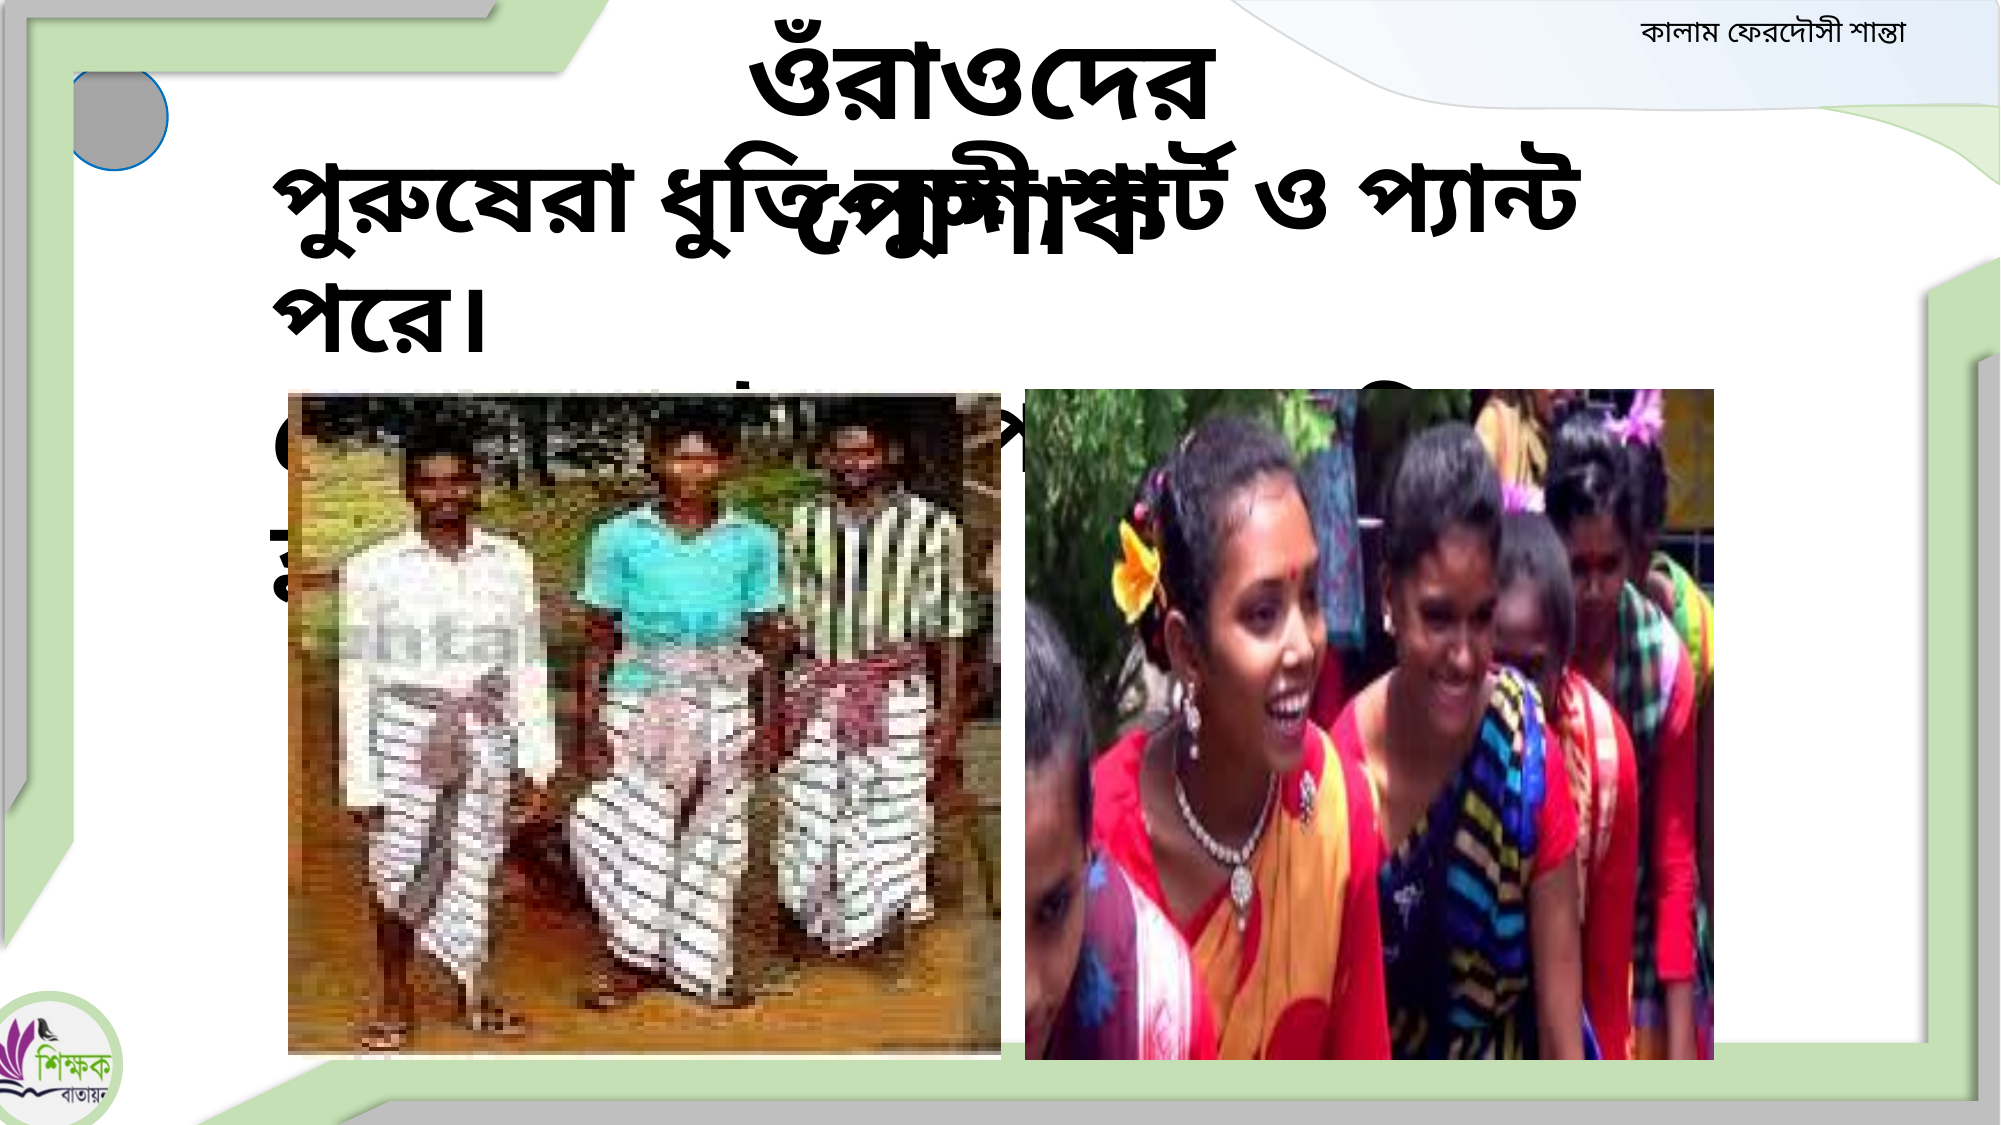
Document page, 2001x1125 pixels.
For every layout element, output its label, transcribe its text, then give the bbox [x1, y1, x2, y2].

picture [1024, 389, 1714, 1060]
text_box পুরুষেরা ধুতি,লুঙ্গী,শার্ট ও প্যান্ট পরে। মেয়েরা মোটা কাপড়ের শাড়ি ও ব্লাউজ পরে। [256, 124, 1745, 620]
picture [288, 389, 1001, 1060]
text_box ওঁরাওদের পোশাক [631, 0, 1332, 124]
picture [0, 1002, 112, 1125]
